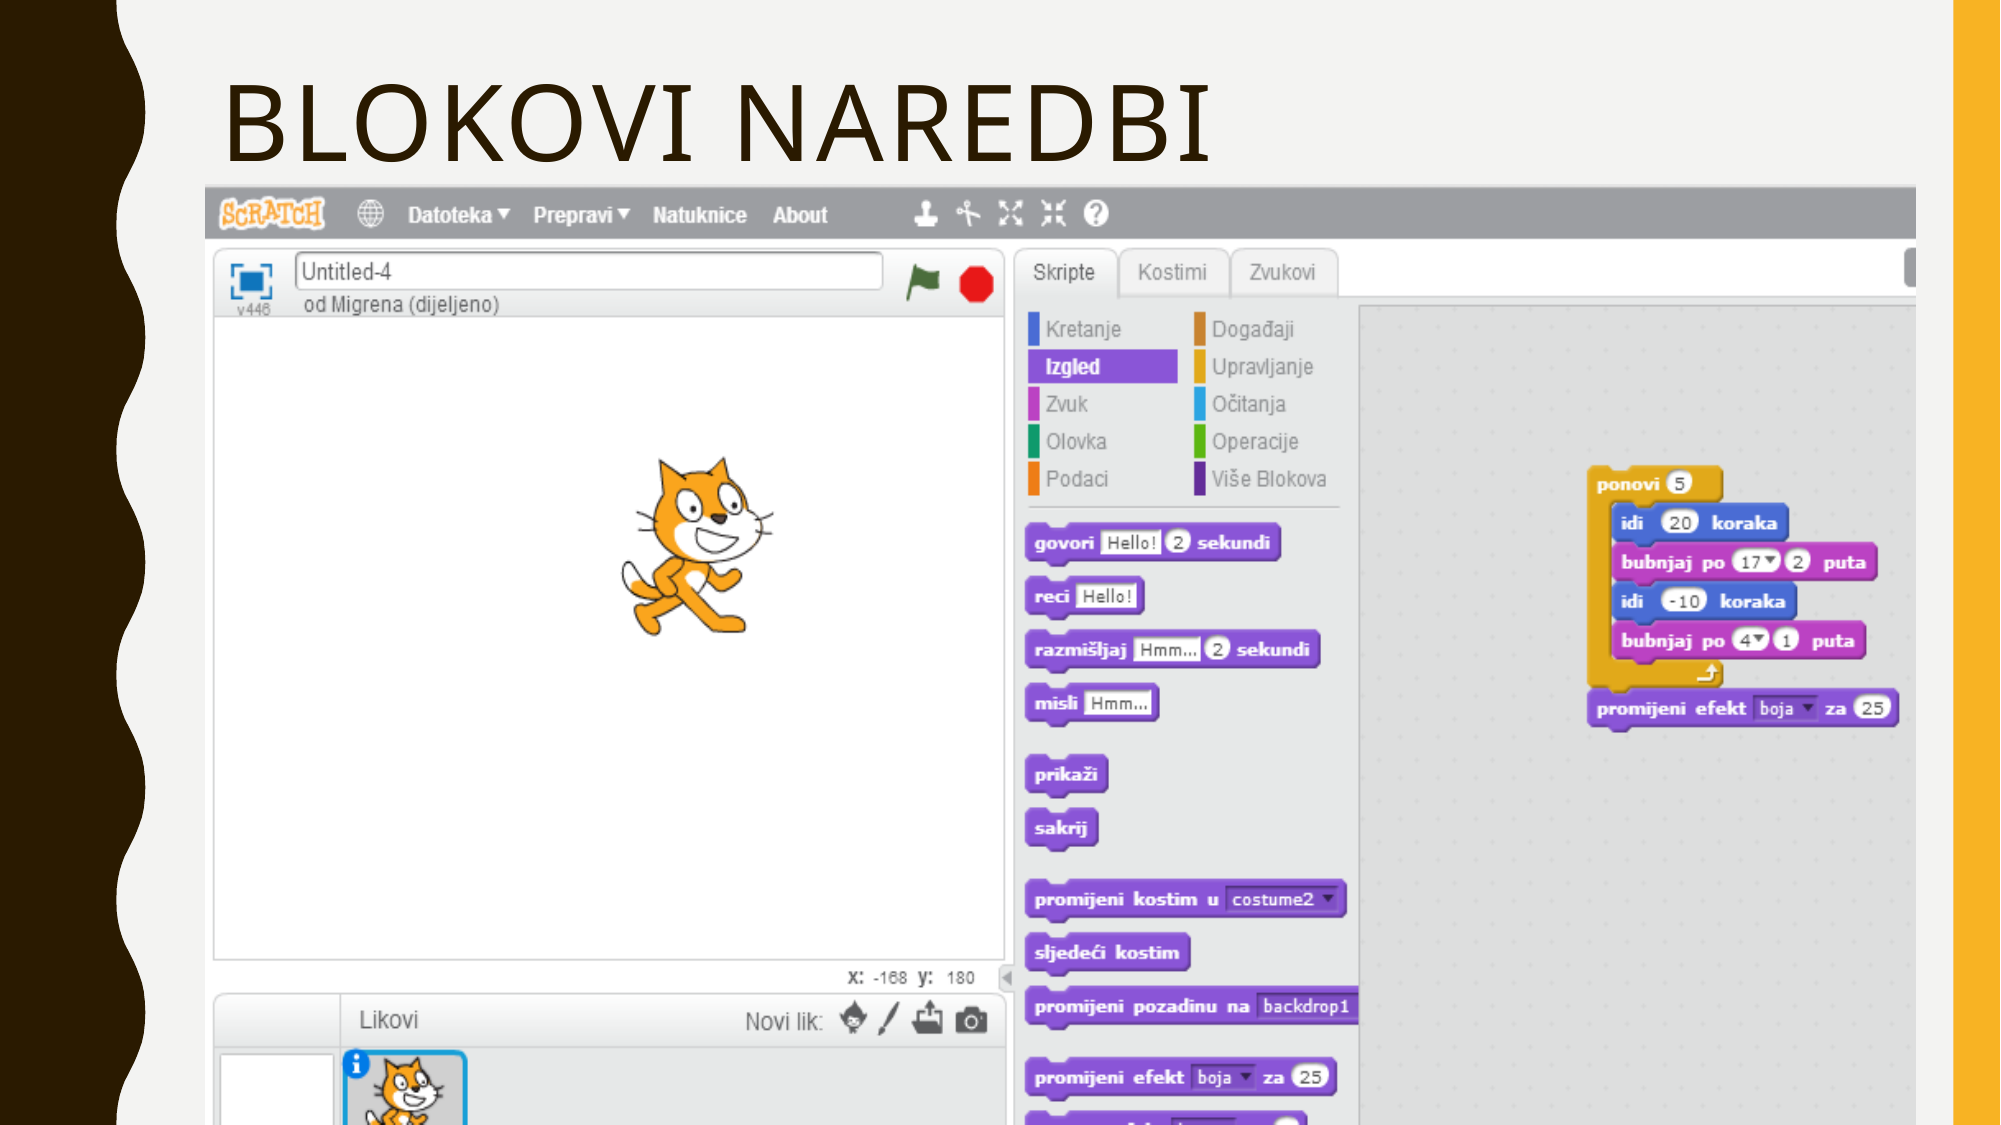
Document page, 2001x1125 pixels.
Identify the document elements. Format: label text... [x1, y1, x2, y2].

title BLOKOVI NAREDBI [205, 62, 1875, 184]
picture [205, 184, 1916, 1125]
